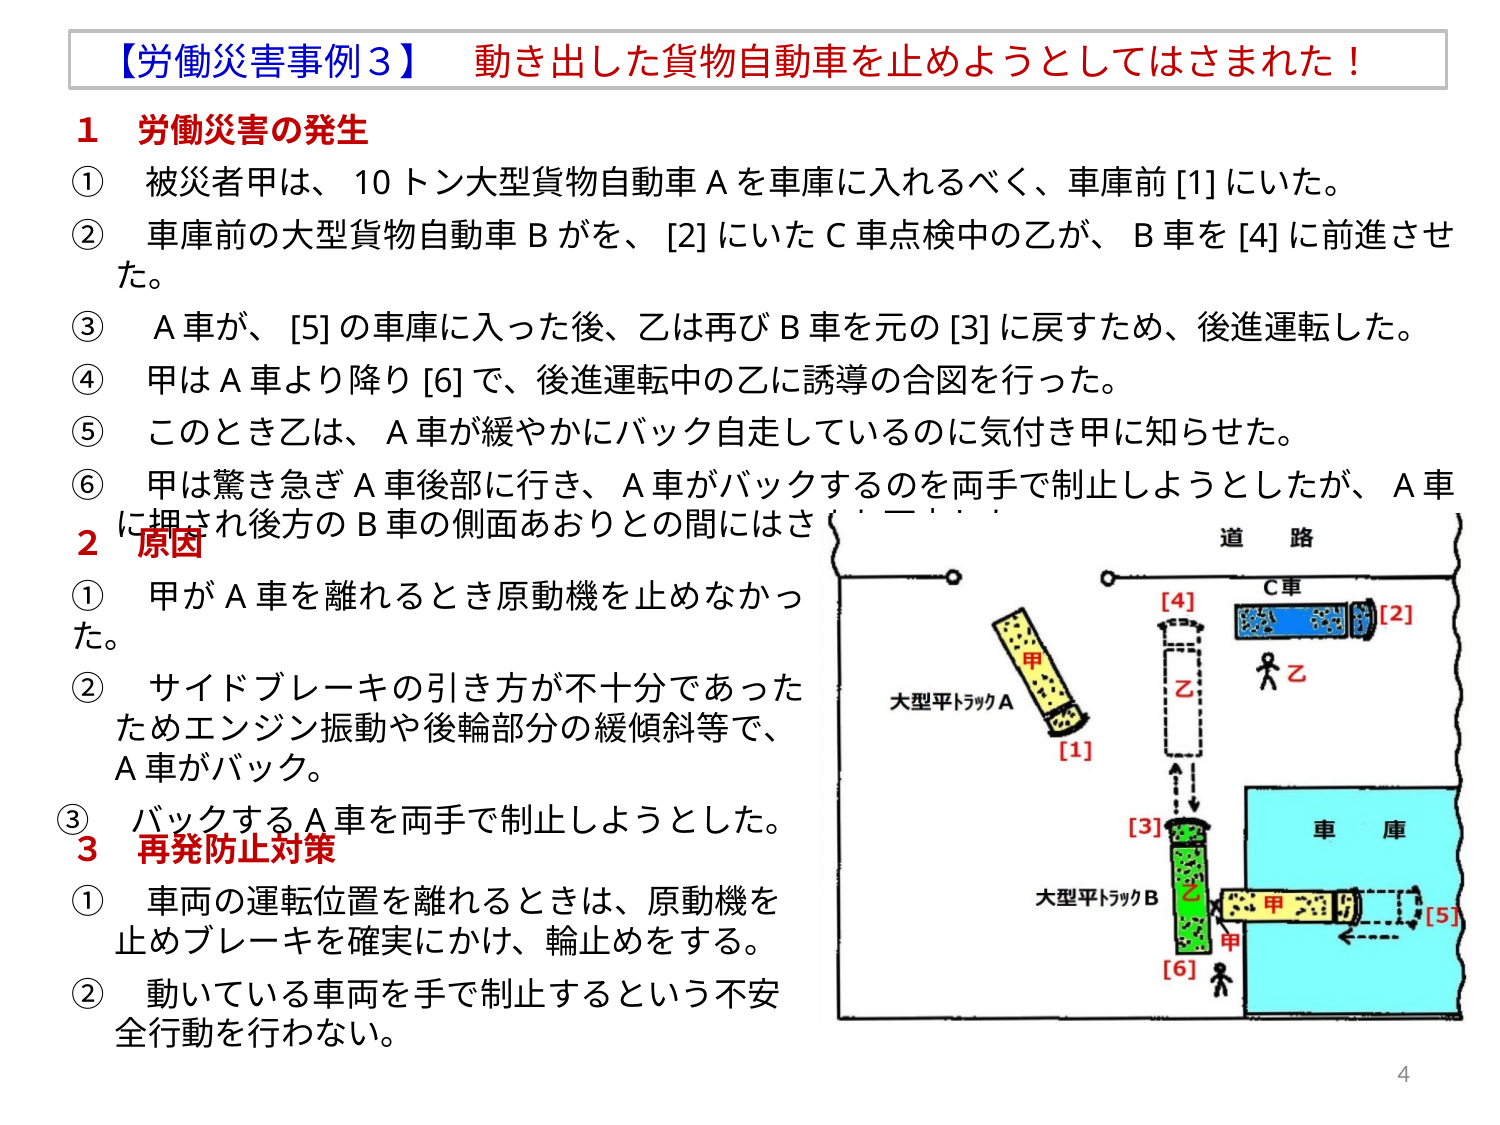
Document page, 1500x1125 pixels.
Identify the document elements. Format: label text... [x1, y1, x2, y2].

picture [820, 513, 1471, 1024]
text_box 【労働災害事例３】 動き出した貨物自動車を止めようとしてはさまれた！ [69, 30, 1447, 88]
text_box １ 労働災害の発生 ① 被災者甲は、10トン大型貨物自動車Aを車庫に入れるべく、車庫前[1]にいた。 ② 車庫前の大型貨物自動車Bがを、[2]にいたC車点検中の乙が、B車を[4]に前進させた。 ③ A車が、[5]の車庫に入った後、乙は再びB車を元の[3]に戻すため、後進運転した。 ④ 甲はA車より降り[6]で、後進運転中の乙に誘導の合図を行った。 ⑤ このとき乙は、A車が緩やかにバック自走しているのに気付き甲に知らせた。 ⑥ 甲は驚き急ぎA車後部に行き、A車がバックするのを両手で制止しようとしたが、A車に押され後方のB車の側面あおりとの間にはさまれ死亡した。 [41, 101, 1471, 515]
text_box ２ 原因 ① 甲がA車を離れるとき原動機を止めなかった。 ② サイドブレーキの引き方が不十分であったためエンジン振動や後輪部分の緩傾斜等で、A車がバック。 ③ バックするA車を両手で制止しようとした。 [41, 515, 817, 847]
slide_number 4 [1074, 1042, 1425, 1103]
text_box ３ 再発防止対策 ① 車両の運転位置を離れるときは、原動機を止めブレーキを確実にかけ、輪止めをする。 ② 動いている車両を手で制止するという不安全行動を行わない。 [41, 810, 798, 1071]
